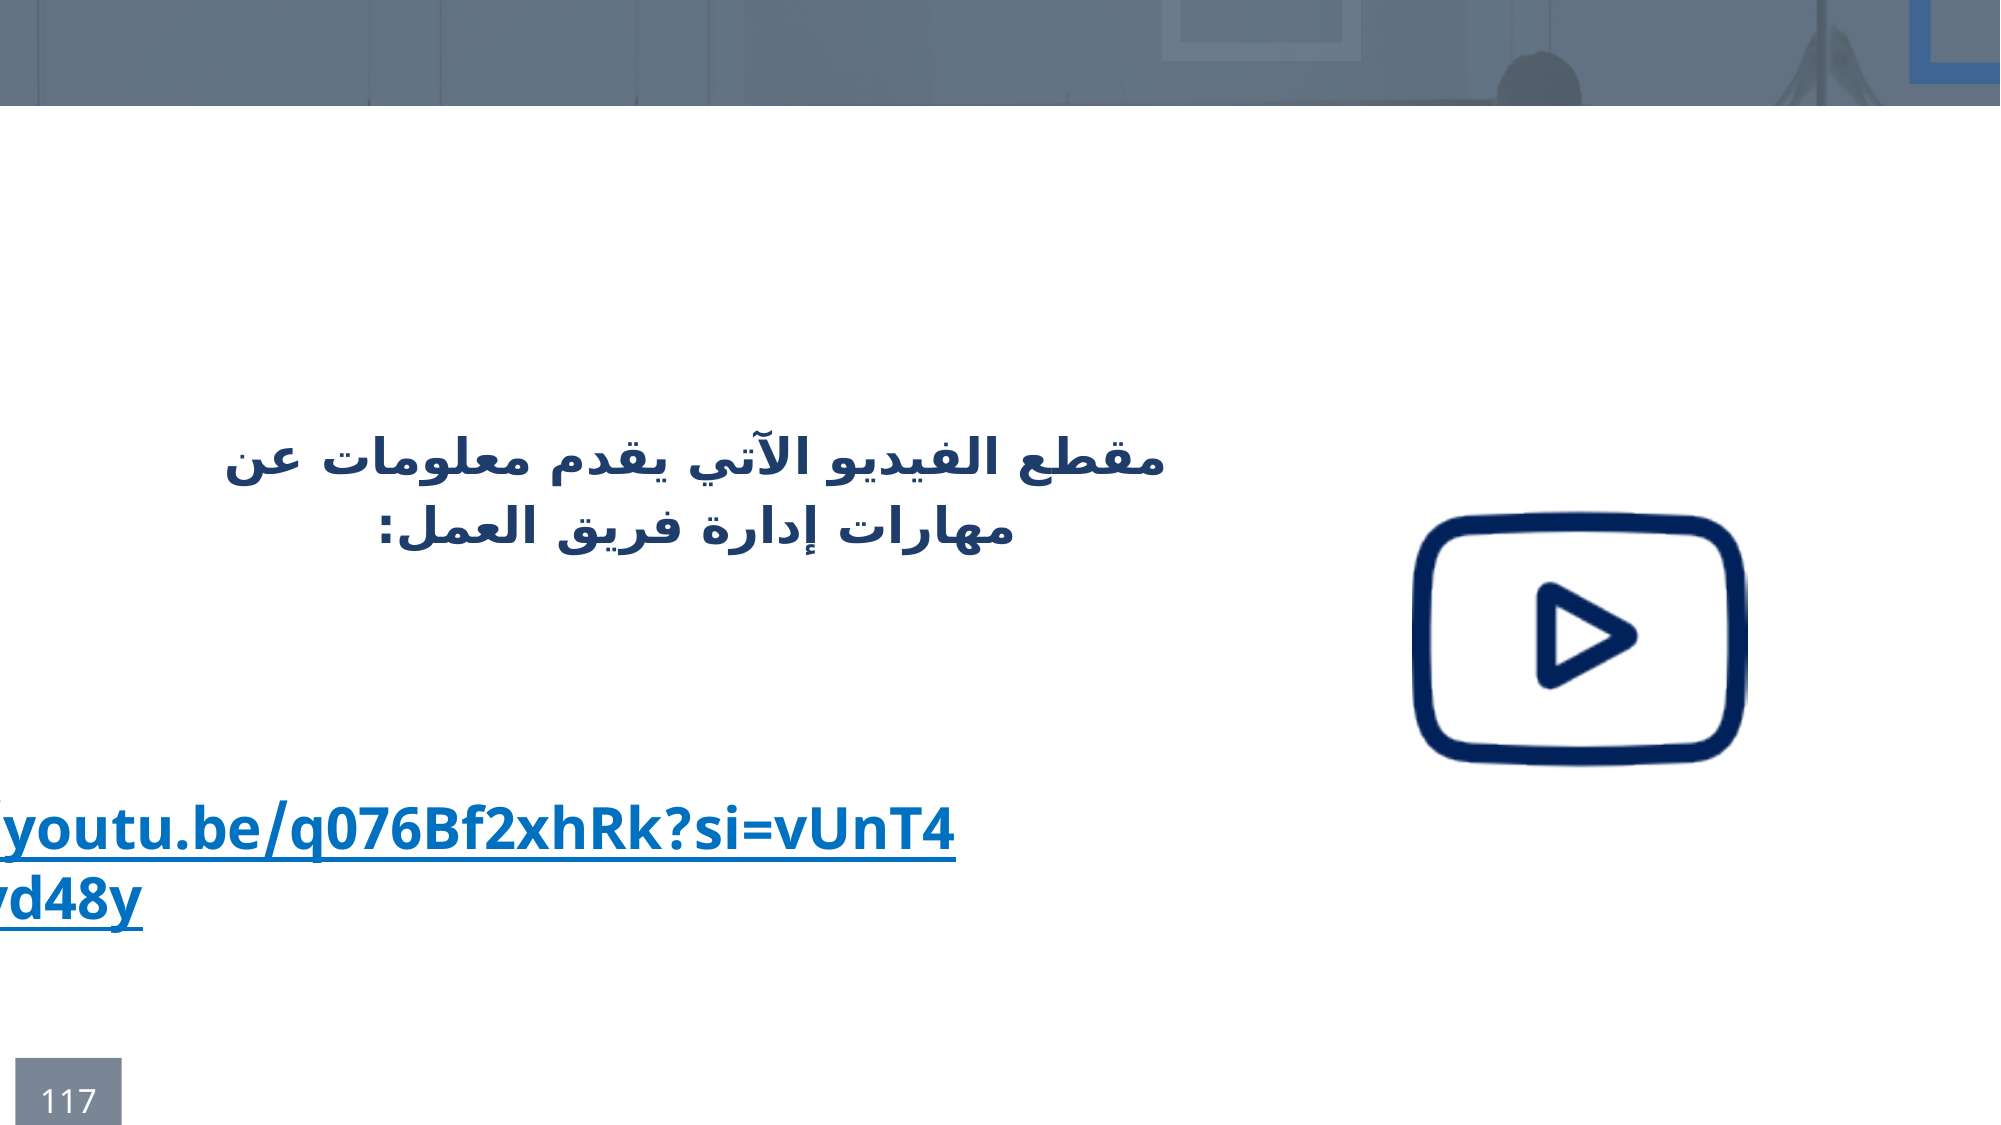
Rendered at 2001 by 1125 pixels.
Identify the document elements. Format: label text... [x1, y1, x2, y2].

picture [0, 0, 2000, 106]
text_box مقطع الفيديو الآتي يقدم معلومات عن مهارات إدارة فريق العمل: [196, 407, 1196, 561]
text_box https://youtu.be/q076Bf2xhRk?si=vUnT4EygoA-yd48y [123, 772, 1338, 875]
picture [1412, 471, 1748, 808]
